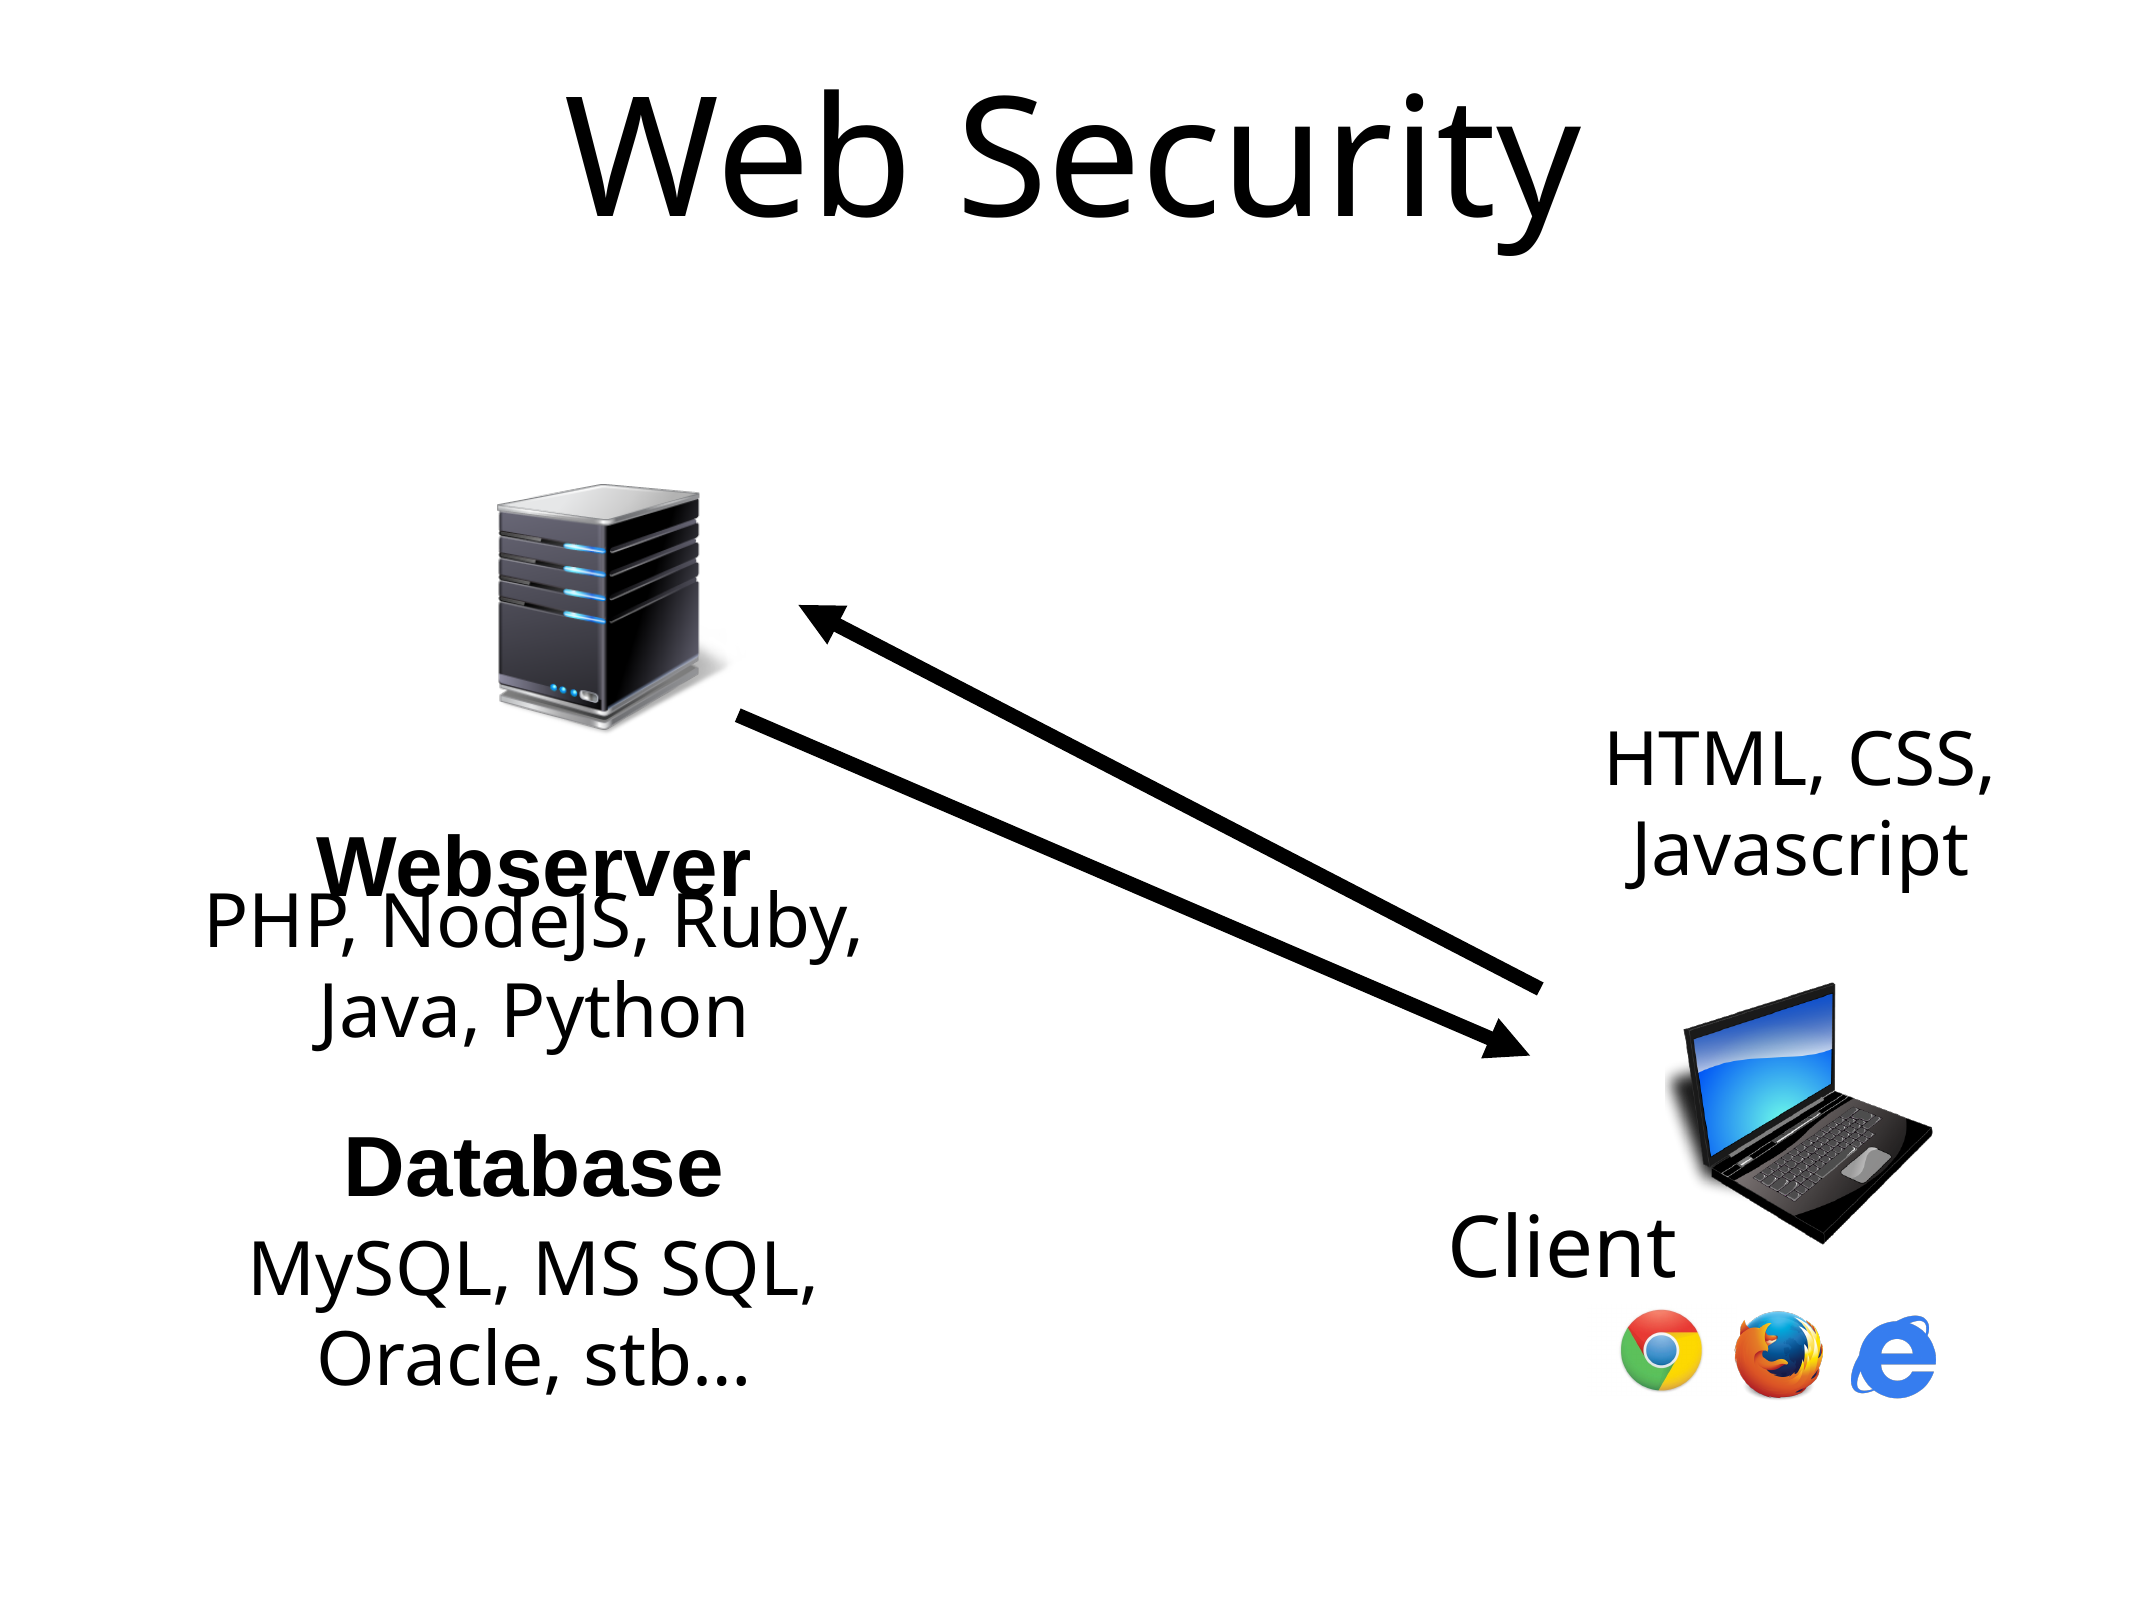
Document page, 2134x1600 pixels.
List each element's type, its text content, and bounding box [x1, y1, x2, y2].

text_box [1587, 1304, 1947, 1410]
title Web Security [162, 0, 1985, 328]
picture [474, 464, 746, 736]
picture [1664, 978, 1936, 1250]
text_box [798, 604, 1541, 990]
text_box [913, 790, 1531, 1057]
text_box HTML, CSS, Javascript [1512, 701, 2088, 899]
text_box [163, 1102, 905, 1409]
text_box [163, 751, 905, 1061]
text_box Client [1439, 1183, 1686, 1303]
